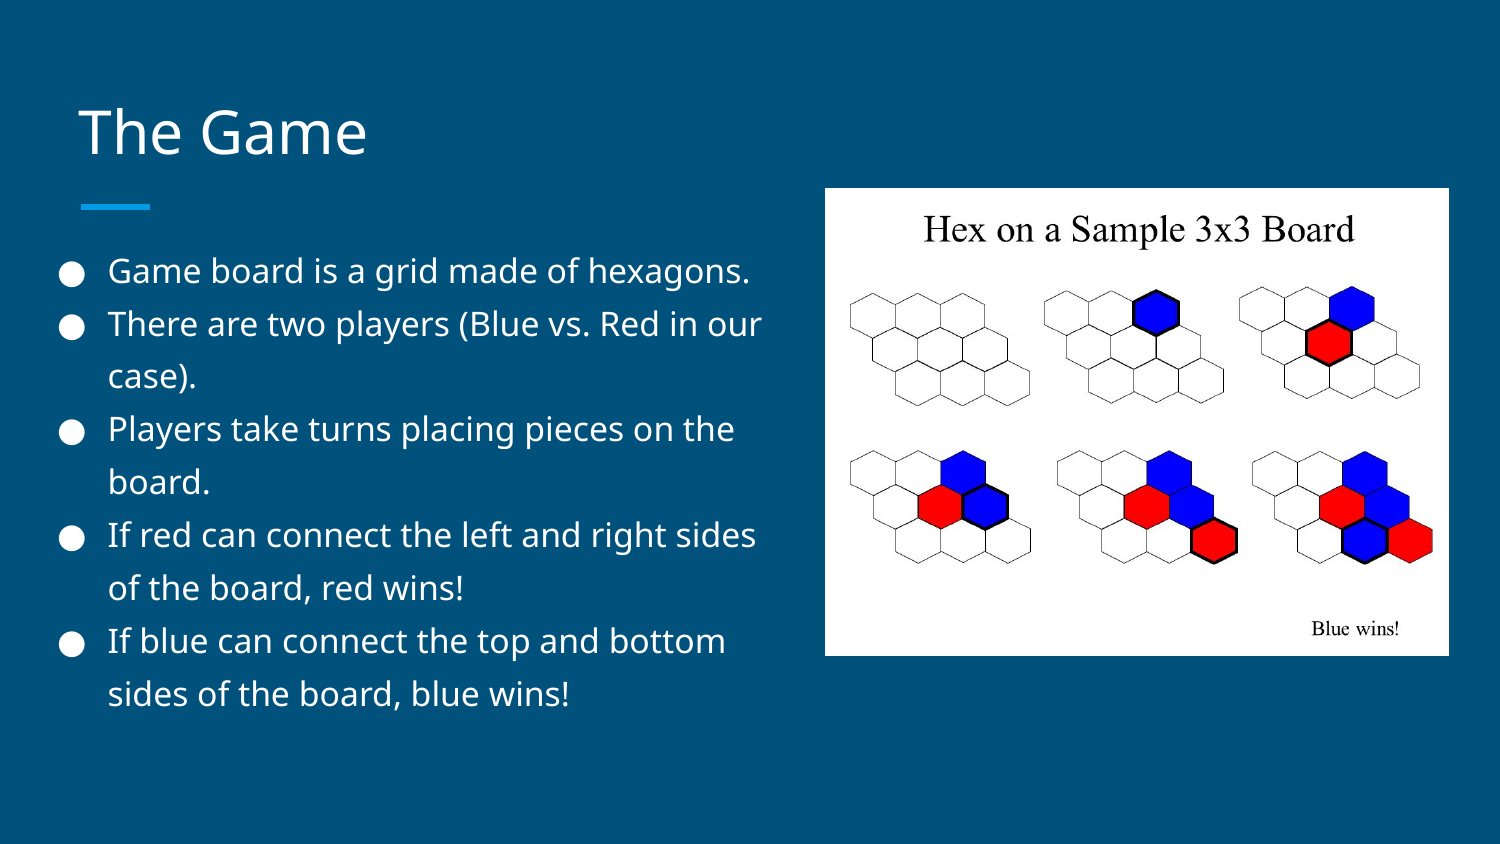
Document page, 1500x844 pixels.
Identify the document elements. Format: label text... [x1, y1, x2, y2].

list Game board is a grid made of hexagons. There are two players (Blue vs. Red in our case). Players take turns placing pieces on the board. If red can connect the left and right sides of the board, red wins! If blue can connect the top and bottom sides of the board, blue wins! [25, 225, 789, 734]
title The Game [63, 75, 1437, 188]
picture [826, 189, 1448, 655]
